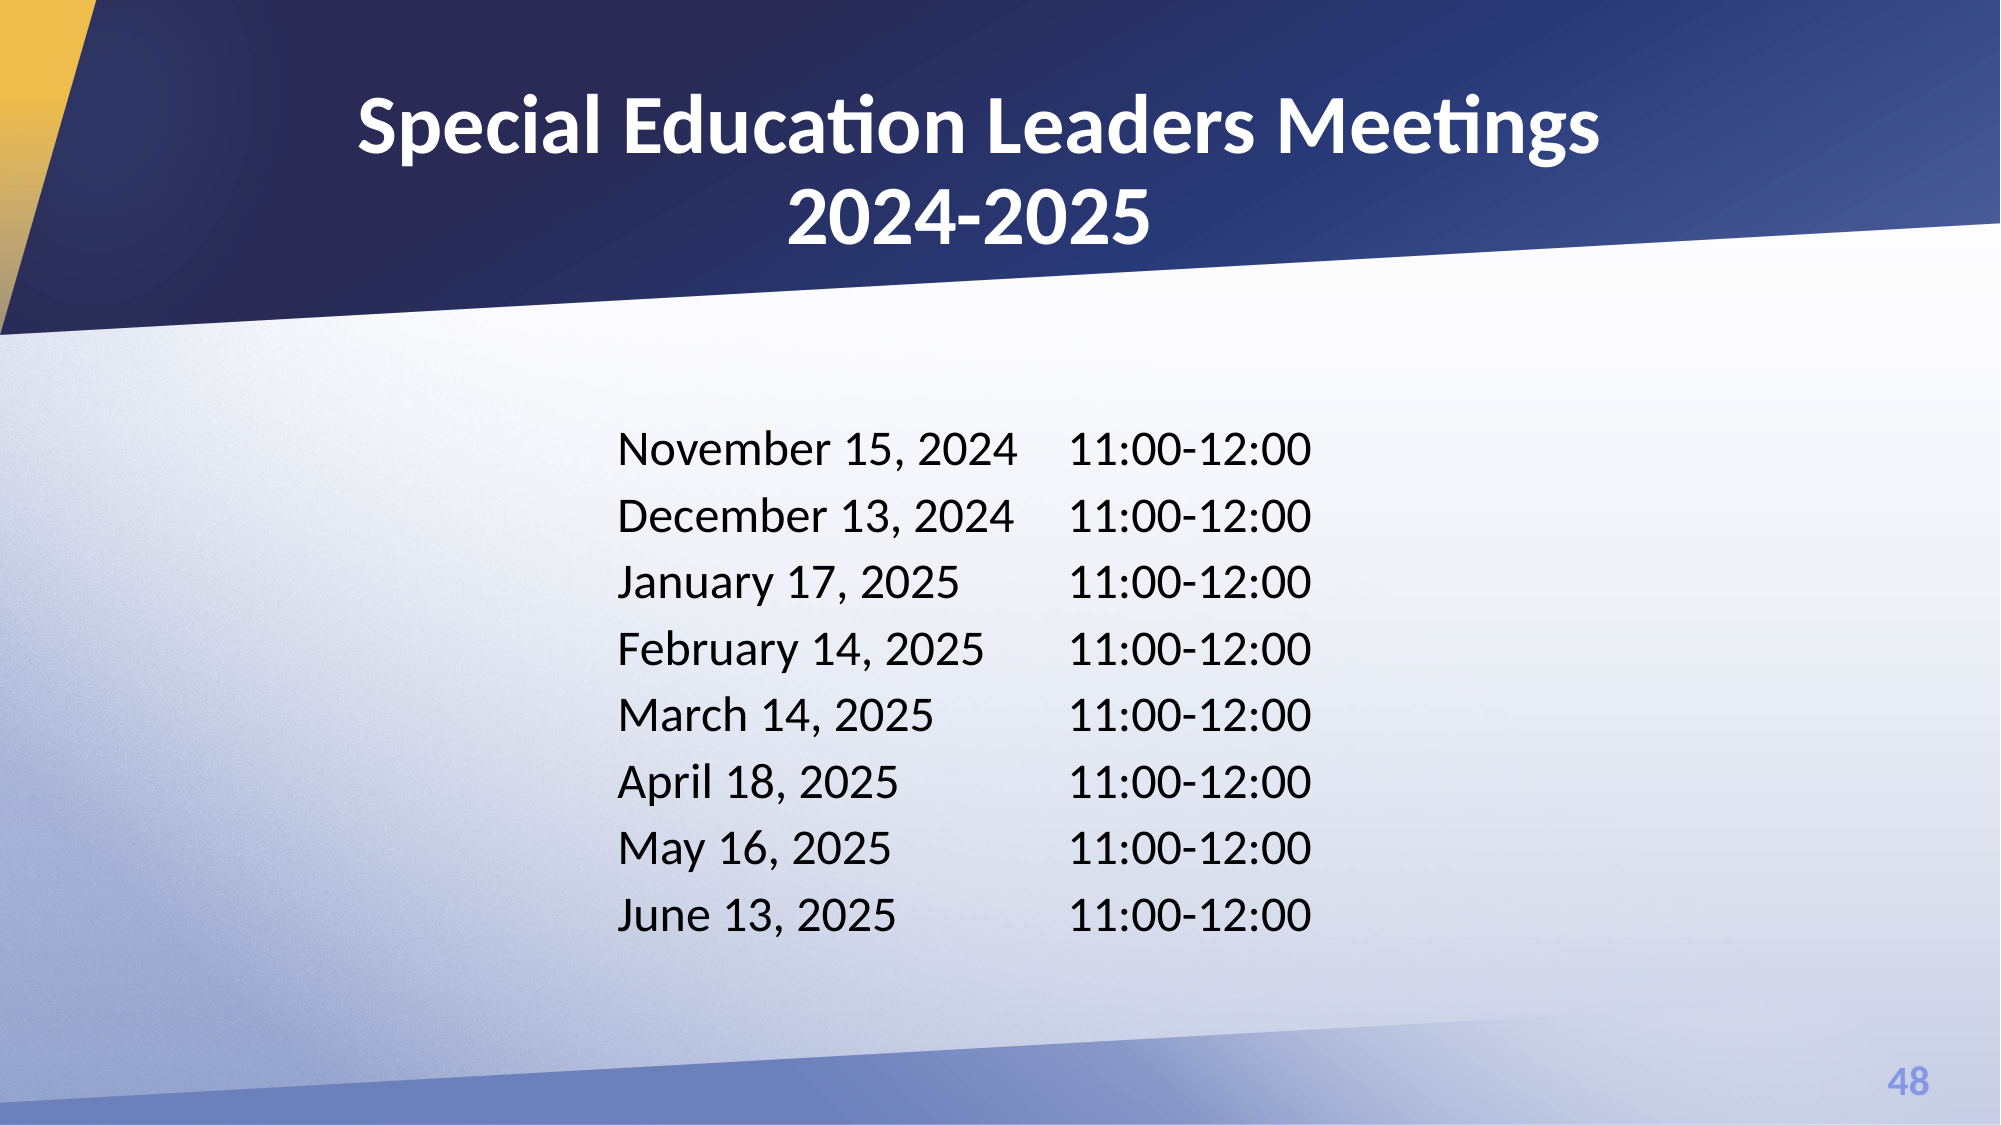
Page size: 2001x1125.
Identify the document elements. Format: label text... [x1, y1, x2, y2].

picture [0, 0, 2000, 1125]
text_box November 15, 2024 11:00-12:00 December 13, 2024 11:00-12:00 January 17, 2025 11:00-12:00 February 14, 2025 11:00-12:00 March 14, 2025 11:00-12:00 April 18, 2025 11:00-12:00 May 16, 2025 11:00-12:00 June 13, 2025 11:00-12:00 [72, 349, 1857, 1073]
title Special Education Leaders Meetings 2024-2025 [117, 73, 1842, 271]
